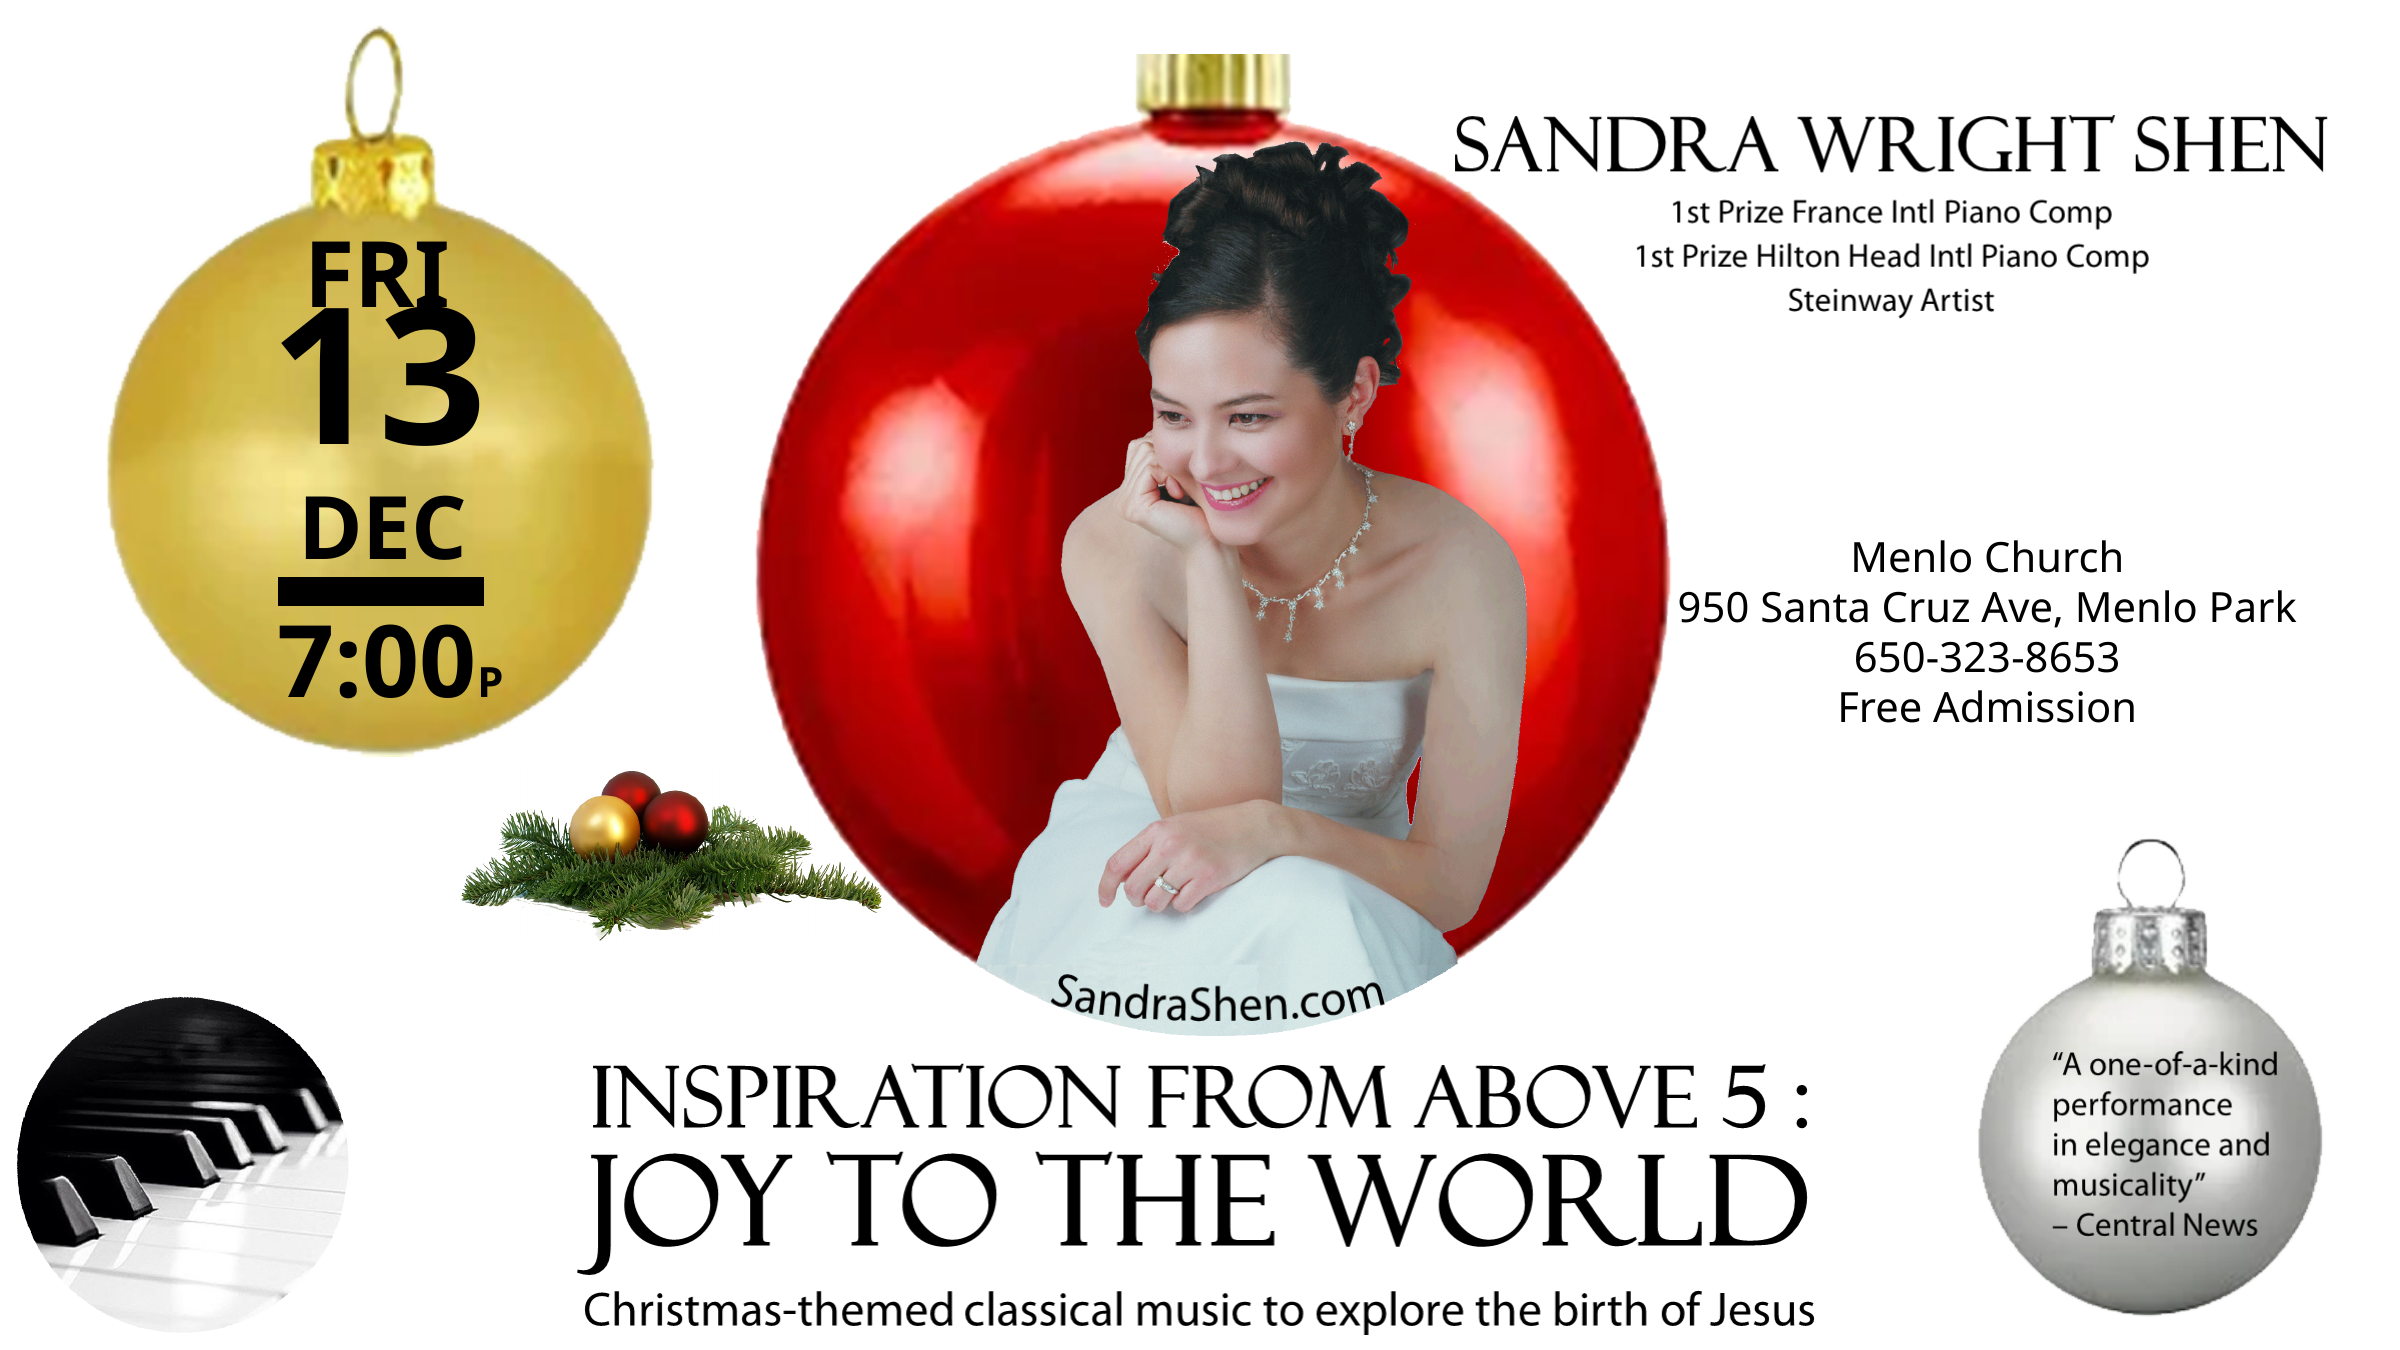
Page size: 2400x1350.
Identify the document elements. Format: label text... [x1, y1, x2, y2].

picture [512, 54, 2384, 1350]
text_box Menlo Church 950 Santa Cruz Ave, Menlo Park 650-323-8653 Free Admission [1673, 523, 2351, 739]
picture [106, 25, 657, 757]
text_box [461, 771, 754, 941]
picture [1976, 838, 2379, 1317]
picture [16, 996, 349, 1334]
